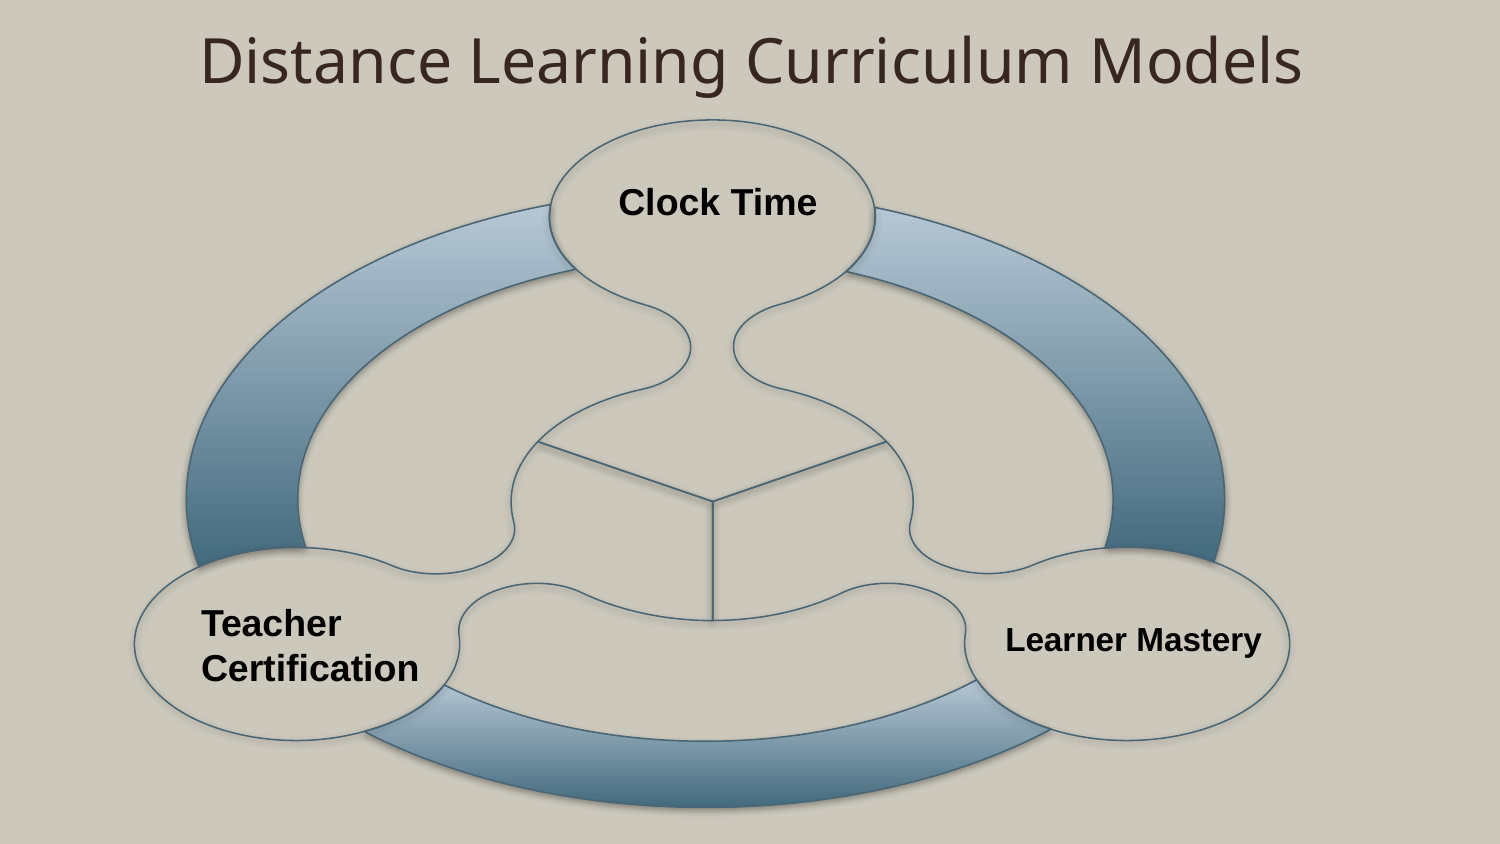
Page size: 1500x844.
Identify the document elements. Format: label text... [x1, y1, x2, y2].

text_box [116, 119, 1315, 808]
title Distance Learning Curriculum Models [116, 13, 1389, 104]
